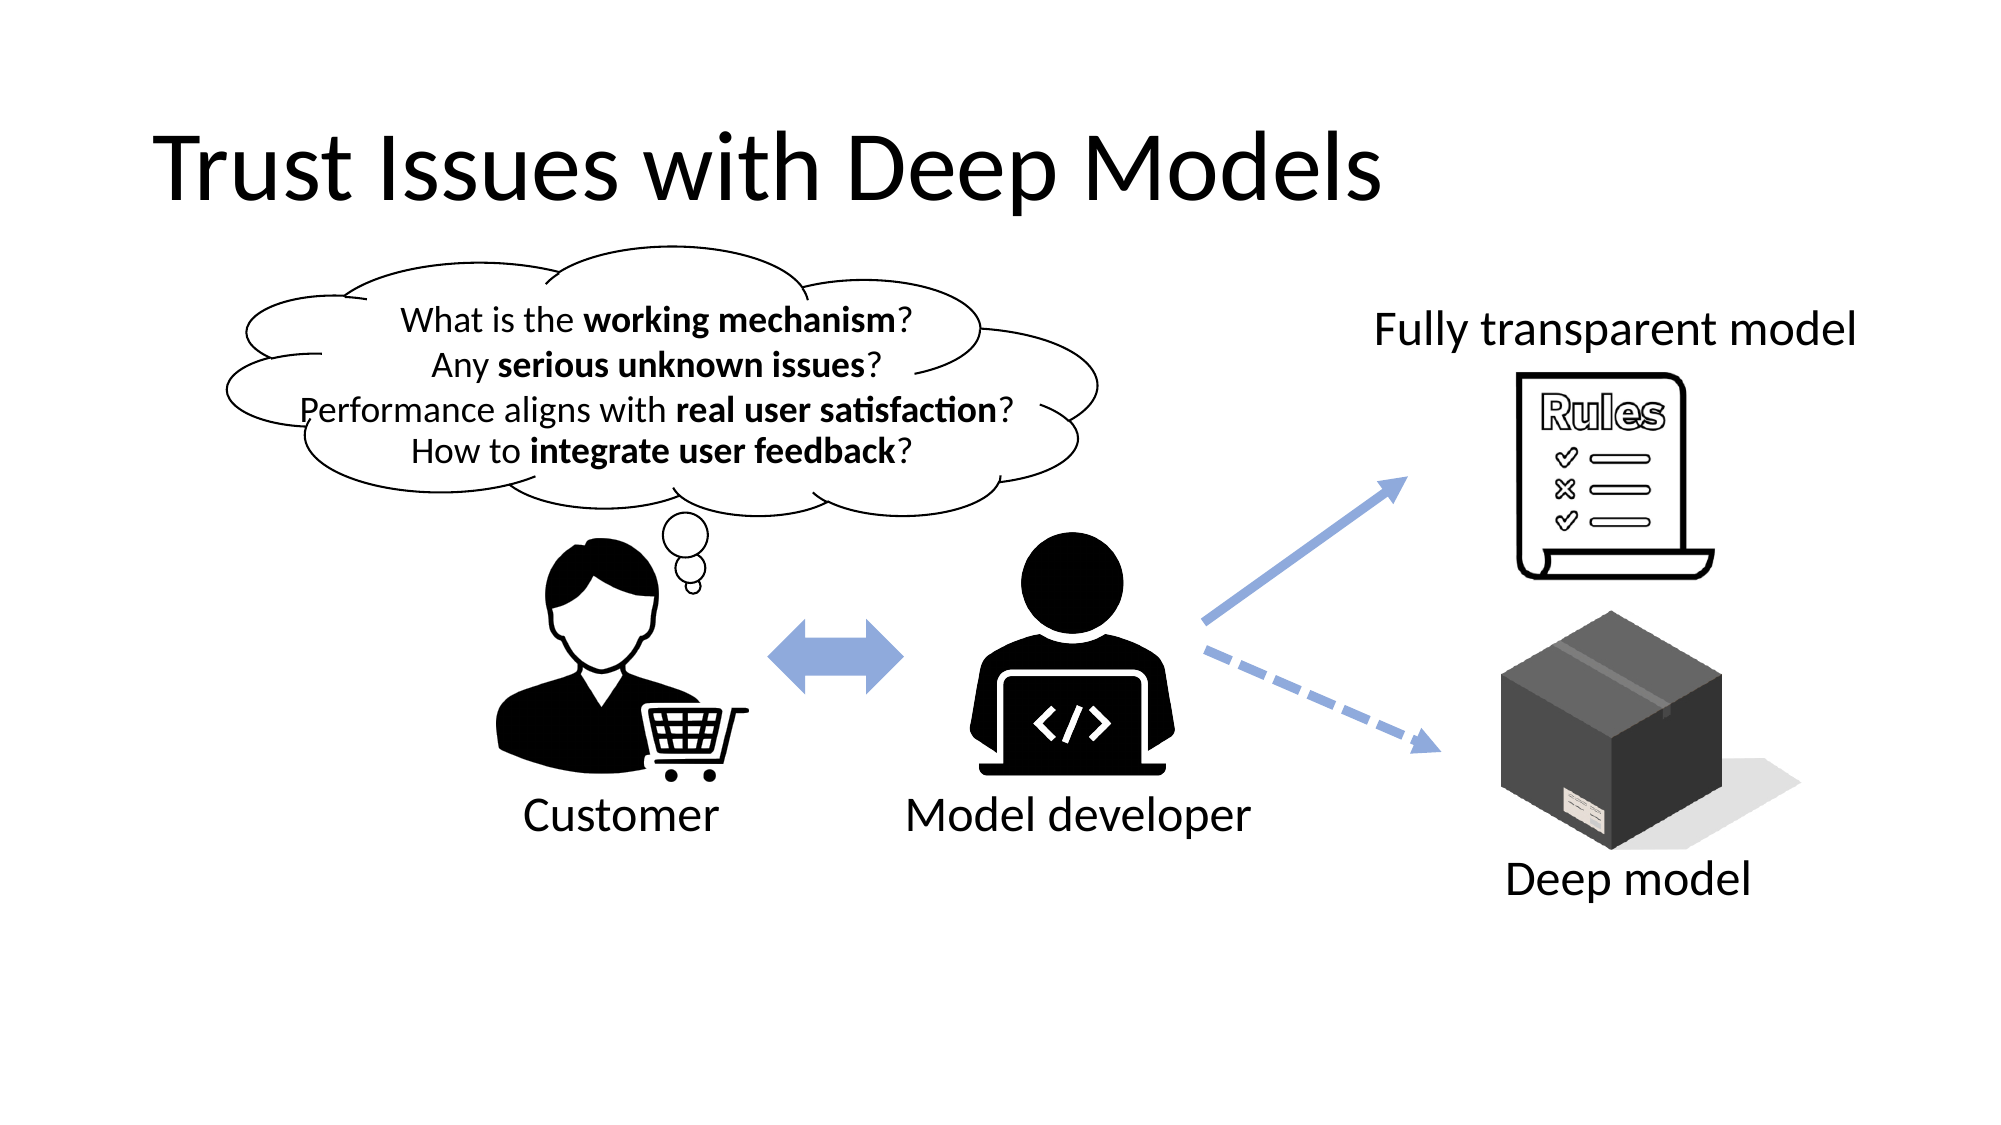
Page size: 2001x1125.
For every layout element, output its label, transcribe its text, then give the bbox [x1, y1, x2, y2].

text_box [1205, 649, 1442, 752]
text_box Fully transparent model [1343, 287, 1889, 363]
text_box [1030, 334, 1099, 418]
text_box [347, 478, 1028, 518]
picture [496, 538, 749, 782]
text_box What is the working mechanism? Any serious unknown issues? Performance aligns with real user satisfaction? [284, 288, 1030, 418]
picture [1503, 353, 1724, 586]
picture [958, 531, 1183, 782]
text_box Customer [401, 774, 842, 850]
picture [1462, 596, 1811, 879]
text_box [661, 511, 709, 538]
text_box Model developer [858, 774, 1299, 850]
title Trust Issues with Deep Models [137, 59, 1863, 278]
text_box How to integrate user feedback? [50, 418, 1274, 478]
text_box [225, 301, 284, 418]
text_box [1149, 487, 1300, 638]
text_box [1203, 476, 1408, 623]
text_box [354, 278, 932, 288]
text_box [765, 616, 906, 698]
text_box Deep model [1408, 838, 1849, 913]
